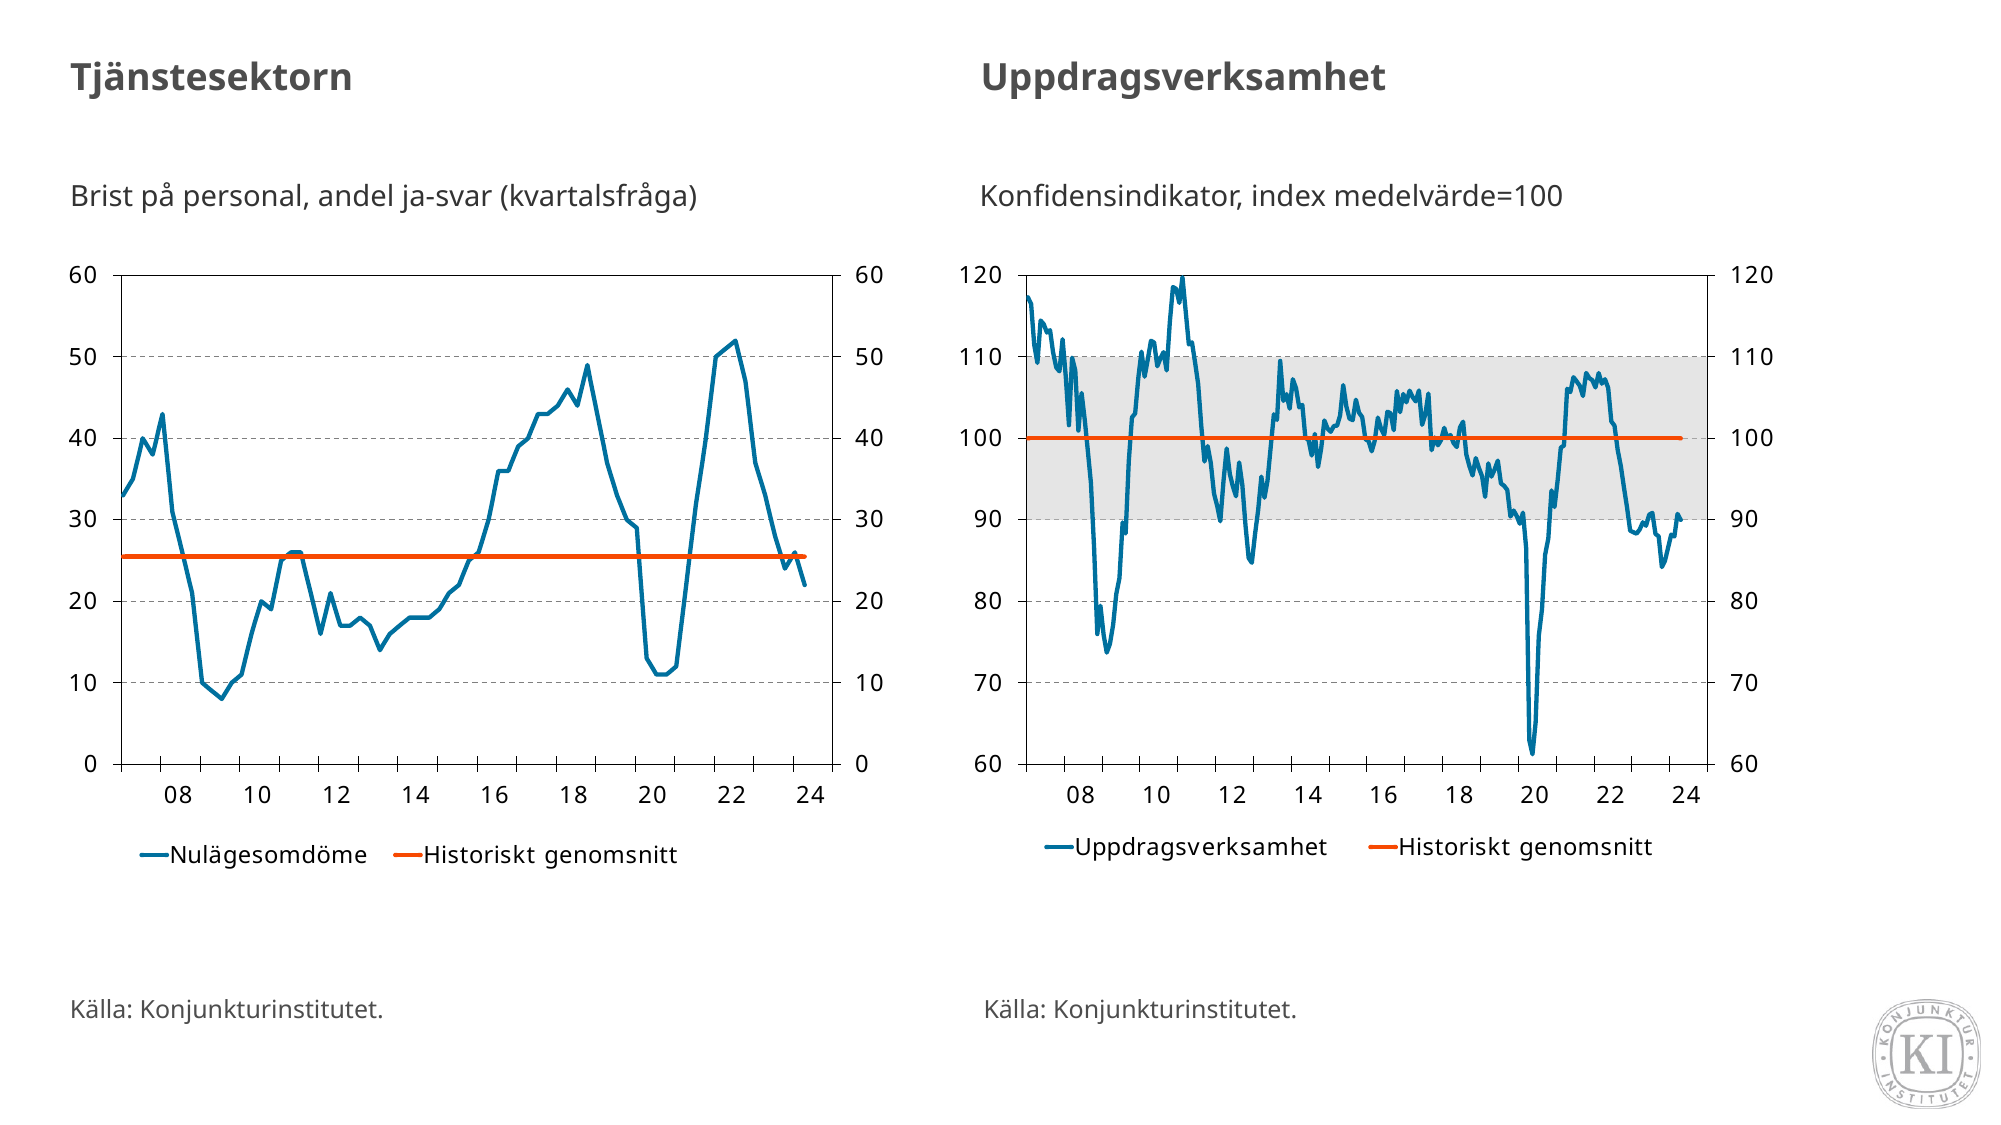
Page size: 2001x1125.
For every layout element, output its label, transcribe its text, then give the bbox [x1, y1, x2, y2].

title Tjänstesektorn [55, 45, 938, 128]
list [51, 249, 939, 874]
subtitle Källa: Konjunkturinstitutet. [55, 986, 938, 1105]
list Konfidensindikator, index medelvärde=100 [964, 137, 1848, 220]
list Brist på personal, andel ja-svar (kvartalsfråga) [55, 137, 938, 220]
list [941, 249, 1829, 874]
list Källa: Konjunkturinstitutet. [968, 986, 1852, 1105]
picture [1872, 999, 1981, 1109]
list Uppdragsverksamhet [965, 45, 1849, 129]
